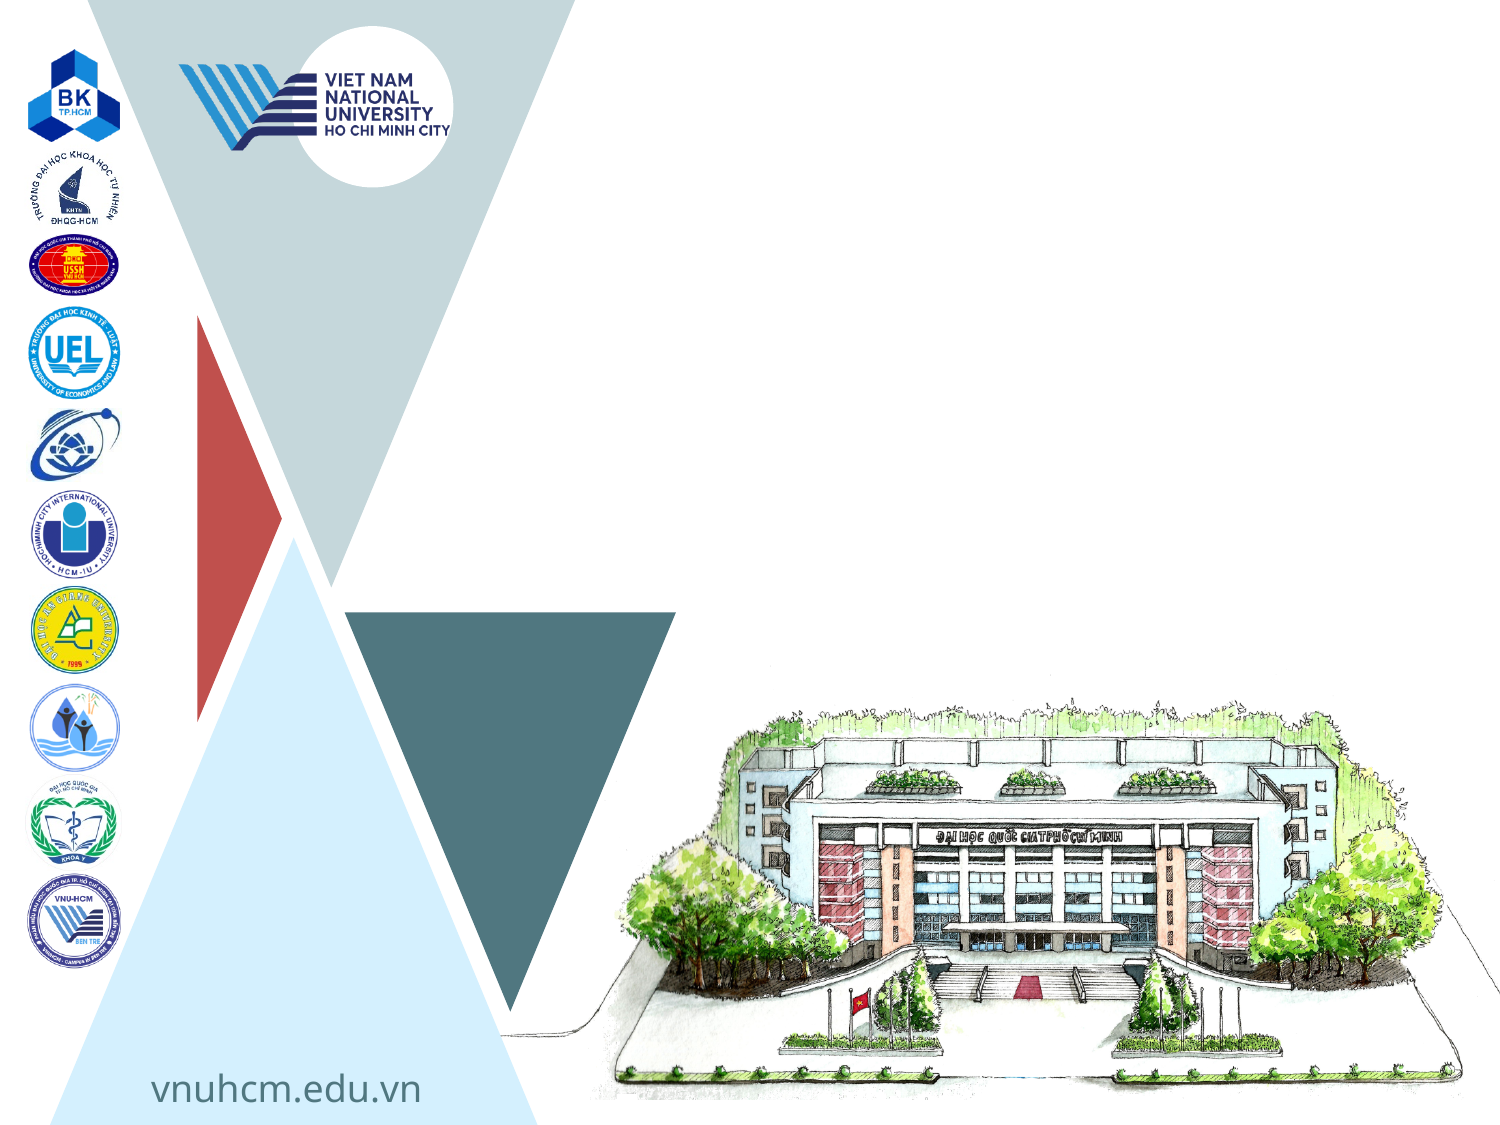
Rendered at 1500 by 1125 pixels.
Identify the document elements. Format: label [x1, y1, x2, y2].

picture [26, 408, 122, 482]
picture [174, 60, 454, 154]
picture [18, 488, 130, 579]
picture [26, 304, 122, 401]
picture [26, 872, 121, 969]
picture [29, 584, 120, 675]
picture [25, 682, 122, 871]
picture [13, 49, 135, 296]
picture [468, 657, 1500, 1100]
